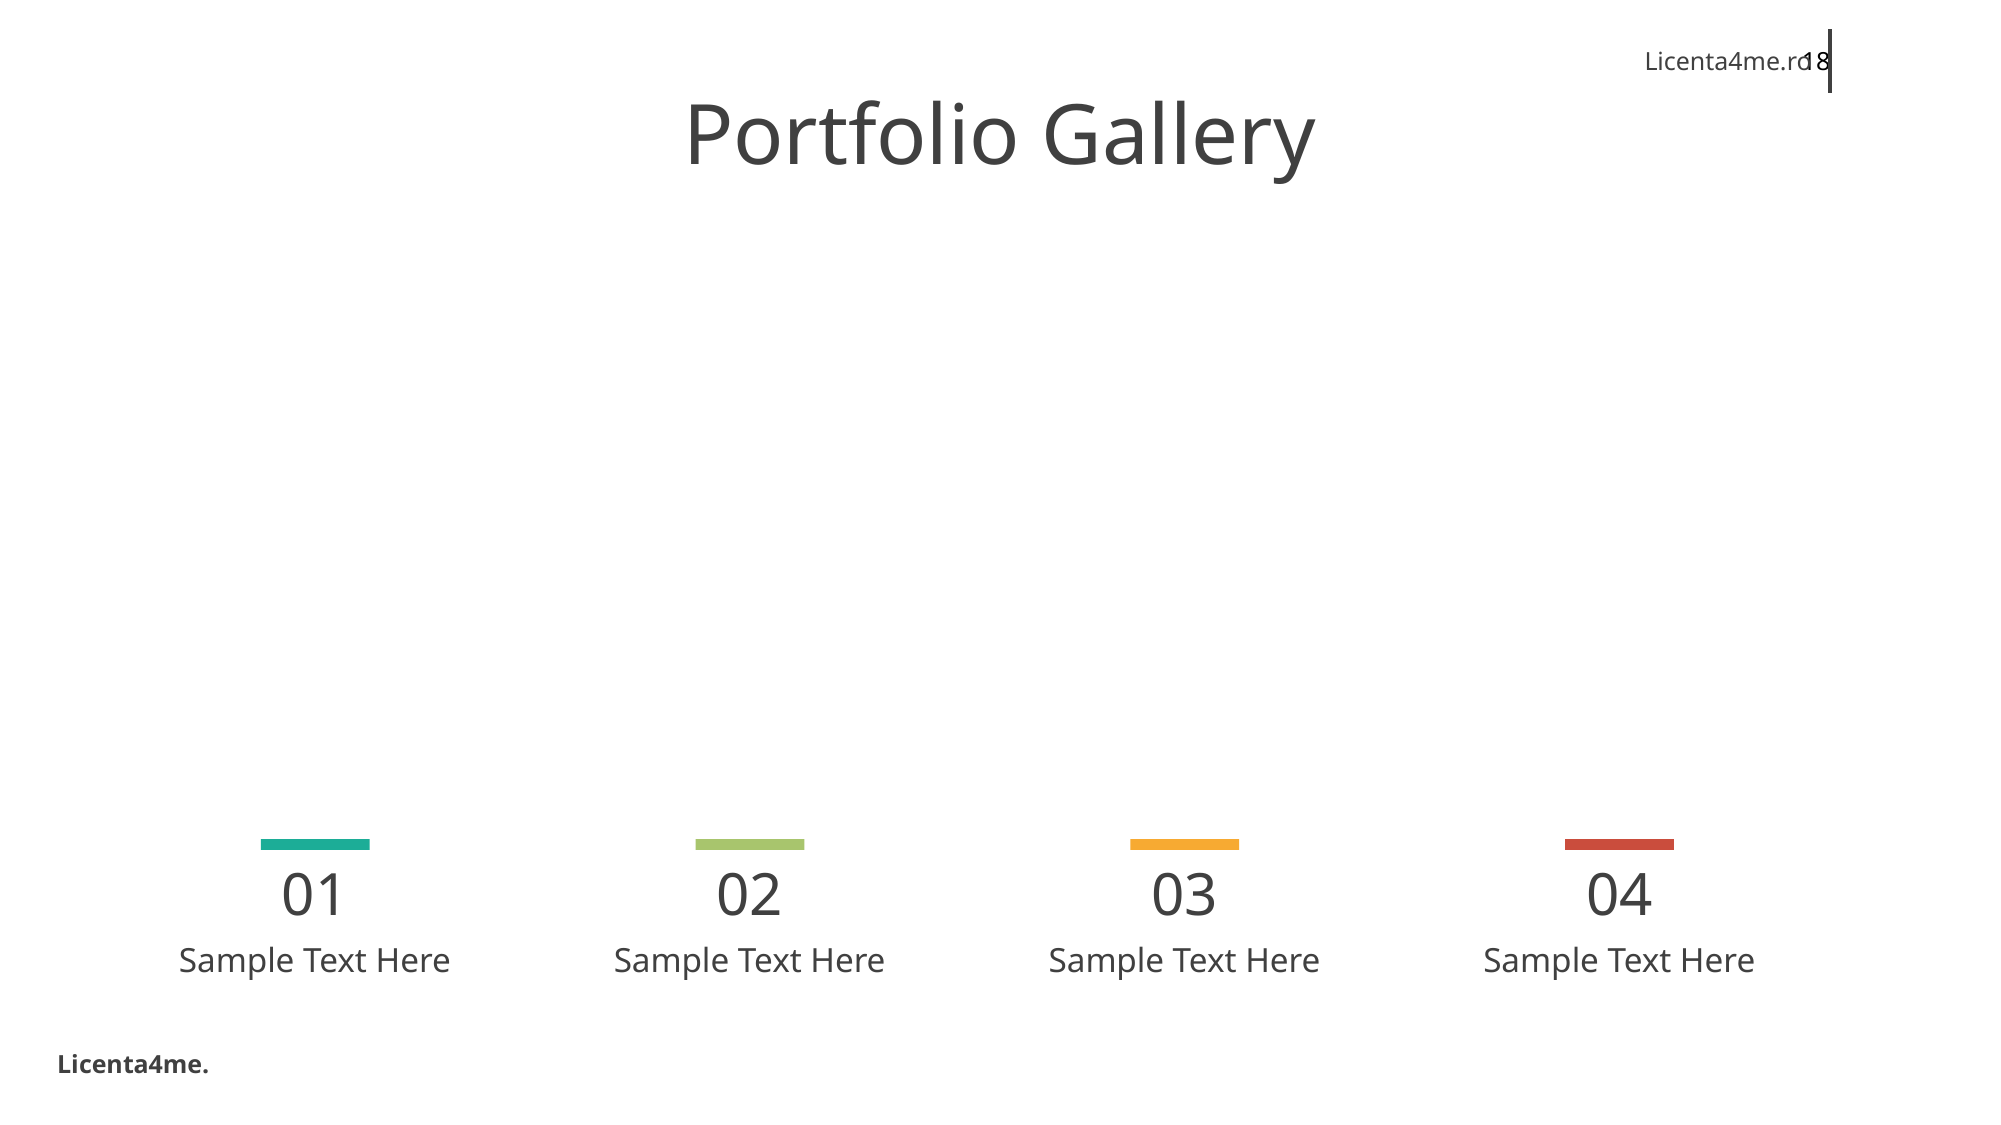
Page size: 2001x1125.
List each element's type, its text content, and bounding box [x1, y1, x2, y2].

text_box Sample Text Here [1468, 912, 1771, 987]
text_box 04 [1571, 850, 1668, 912]
picture [97, 271, 1837, 850]
text_box 02 [701, 850, 799, 912]
text_box Sample Text Here [598, 912, 901, 987]
text_box Sample Text Here [164, 912, 467, 987]
text_box Sample Text Here [1033, 912, 1336, 987]
text_box 01 [266, 850, 364, 912]
text_box Portfolio Gallery [668, 73, 1332, 189]
text_box 03 [1136, 850, 1233, 912]
